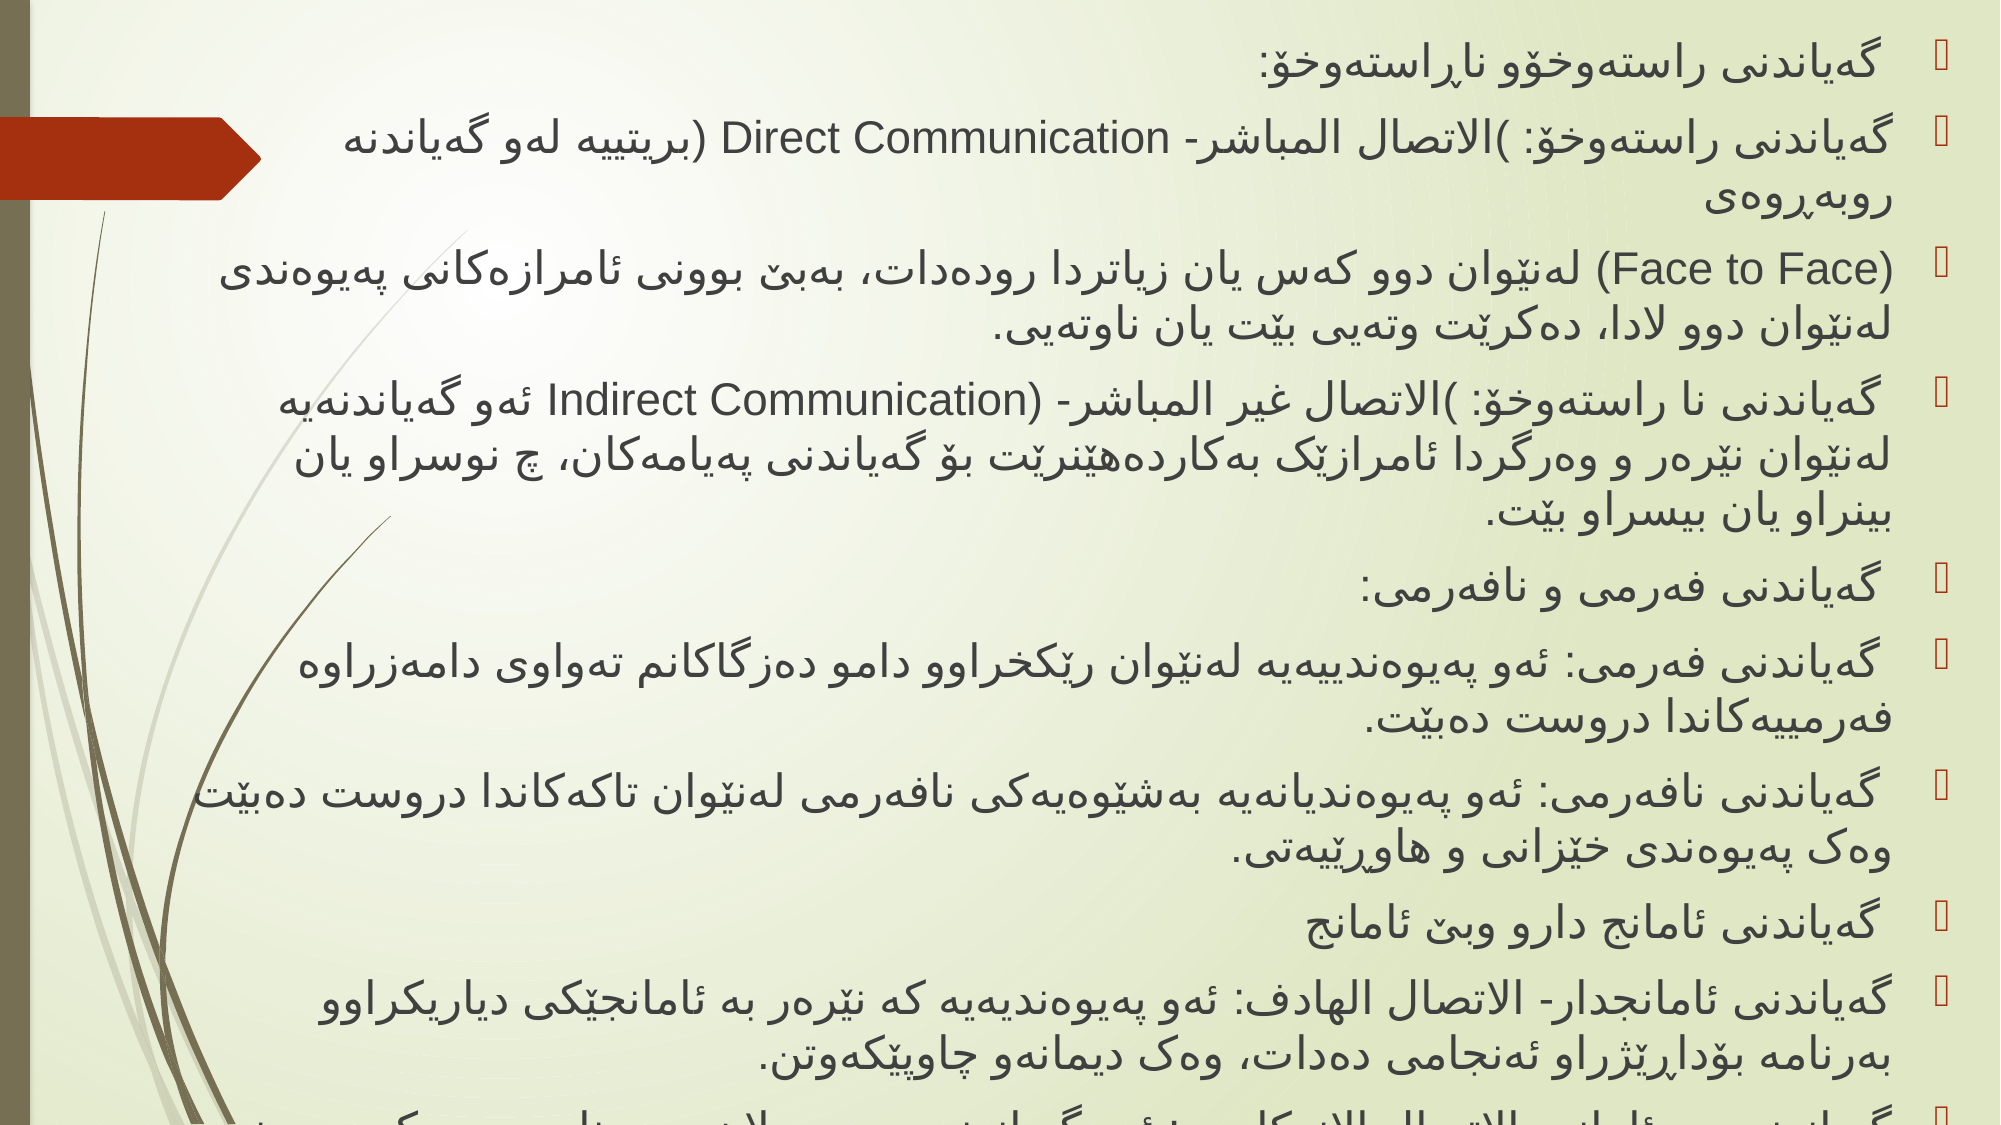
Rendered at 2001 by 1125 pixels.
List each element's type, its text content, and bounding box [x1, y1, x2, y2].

list گەیاندنی راستەوخۆو ناڕاستەوخۆ: گەیاندنی راستەوخۆ: )الاتصال المباشر- Direct Communication (بریتییە لەو گەیاندنە روبەڕوەی (Face to Face) لەنێوان دوو کەس یان زیاتردا رودەدات، بەبێ بوونی ئامرازەکانی پەیوەندی لەنێوان دوو لادا، دەکرێت وتەیی بێت یان ناوتەیی. گەیاندنی نا راستەوخۆ: )الاتصال غير المباشر- (Indirect Communication ئەو گەیاندنەیە لەنێوان نێرەر و وەرگردا ئامرازێک بەکاردەهێنرێت بۆ گەیاندنی پەیامەکان، چ نوسراو یان بینراو یان بیسراو بێت. گەیاندنی فەرمی و نافەرمی: گەیاندنی فەرمی: ئەو پەیوەندییەیە لەنێوان رێکخراوو دامو دەزگاکانم تەواوی دامەزراوە فەرمییەکاندا دروست دەبێت. گەیاندنی نافەرمی: ئەو پەیوەندیانەیە بەشێوەیەکی نافەرمی لەنێوان تاکەکاندا دروست دەبێت وەک پەیوەندی خێزانی و هاوڕێیەتی. گەیاندنی ئامانج دارو وبێ ئامانج گەیاندنی ئامانجدار- الاتصال الهادف: ئەو پەیوەندیەیە کە نێرەر بە ئامانجێکی دیاریکراوو بەرنامە بۆداڕێژراو ئەنجامی دەدات، وەک دیمانەو چاوپێکەوتن. گەیاندنی بێ ئامانج- الاتصال الانعکاسی: ئەو گەیاندنەیە بەبێ پلان و بەرنامەیە، وەک پەیوەندی نێوان ئاپۆرا و خەڵکی ناوبازار. [170, 24, 1966, 1104]
